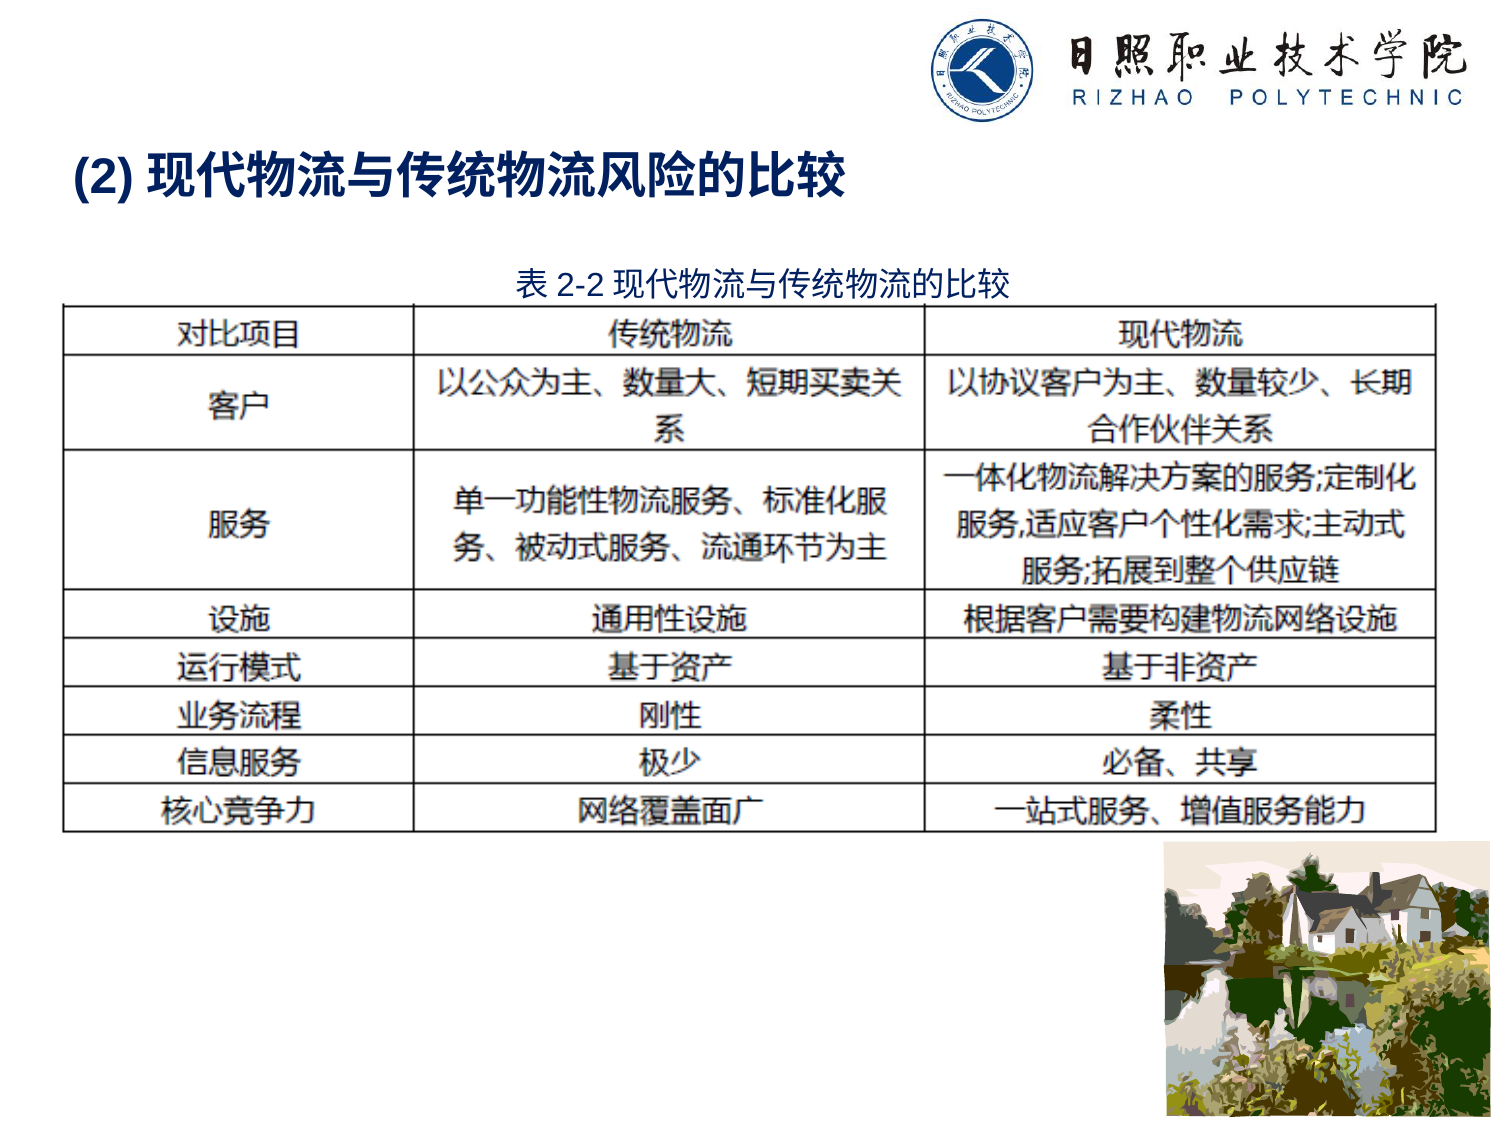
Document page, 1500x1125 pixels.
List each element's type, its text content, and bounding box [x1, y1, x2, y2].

picture [1162, 836, 1495, 1122]
text_box (2)现代物流与传统物流风险的比较 [58, 135, 861, 211]
text_box 表2-2现代物流与传统物流的比较 [500, 255, 1027, 302]
picture [59, 302, 1441, 835]
picture [915, 7, 1500, 127]
